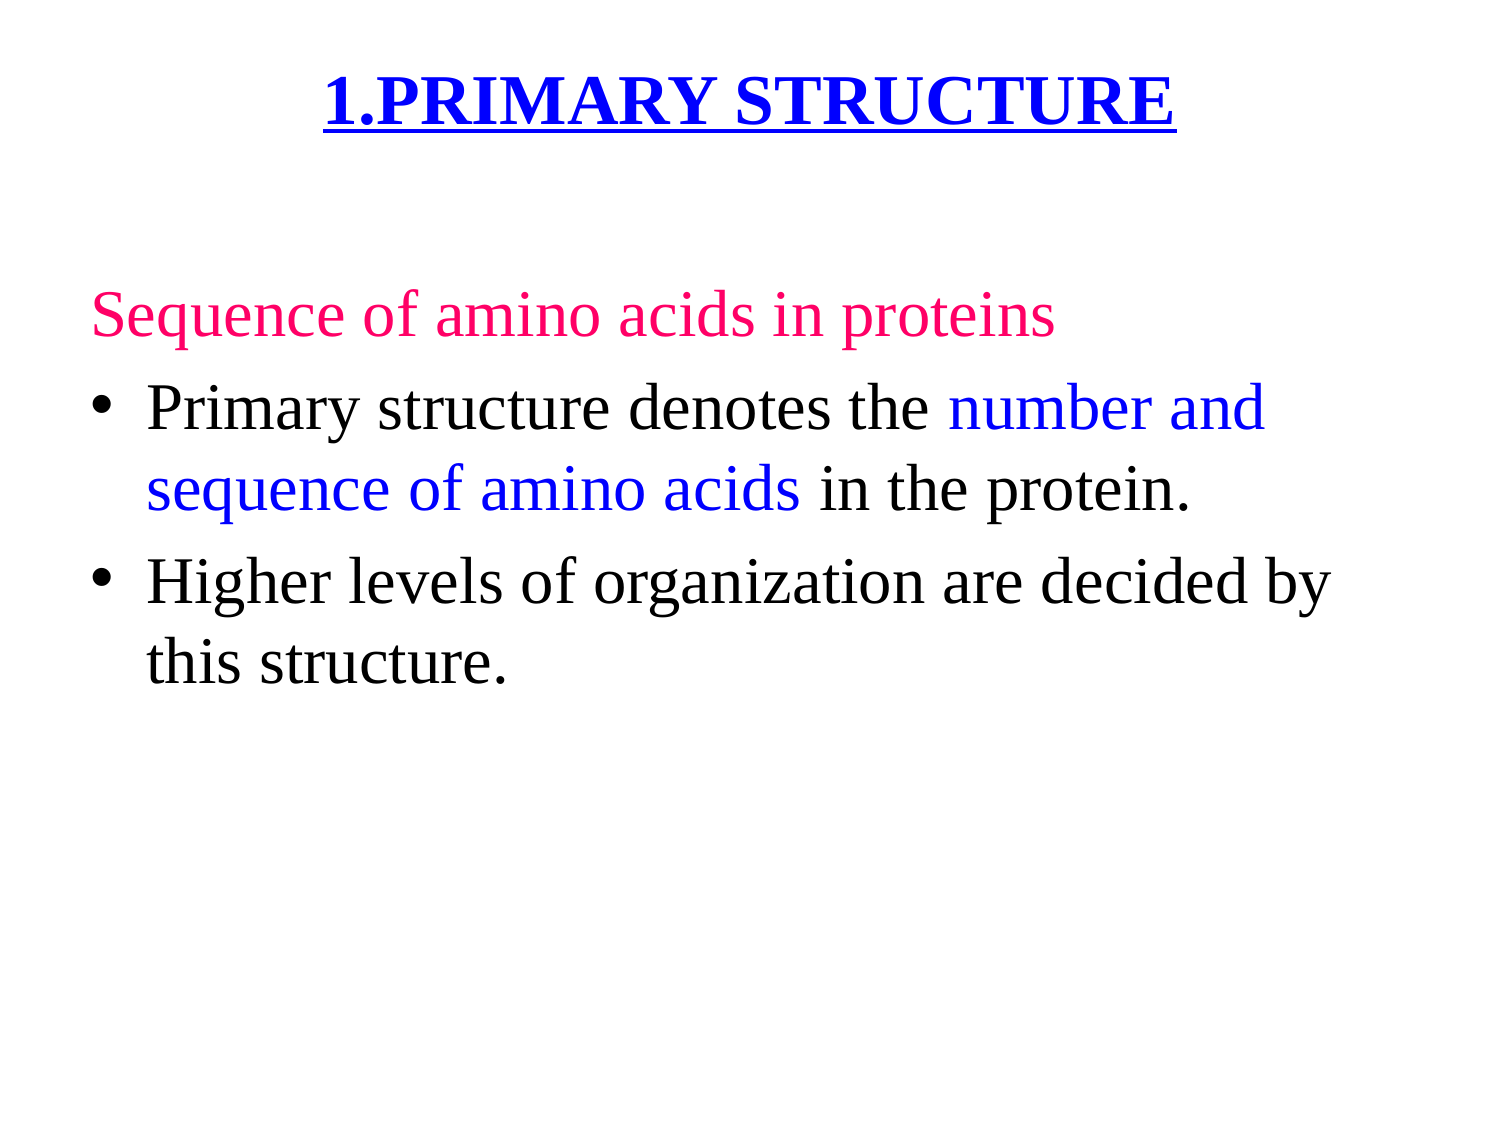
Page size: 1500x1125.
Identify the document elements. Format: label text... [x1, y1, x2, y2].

title 1.PRIMARY STRUCTURE [75, 45, 1425, 233]
list Sequence of amino acids in proteins Primary structure denotes the number and sequence of amino acids in the protein. Higher levels of organization are decided by this structure. [75, 262, 1425, 1005]
